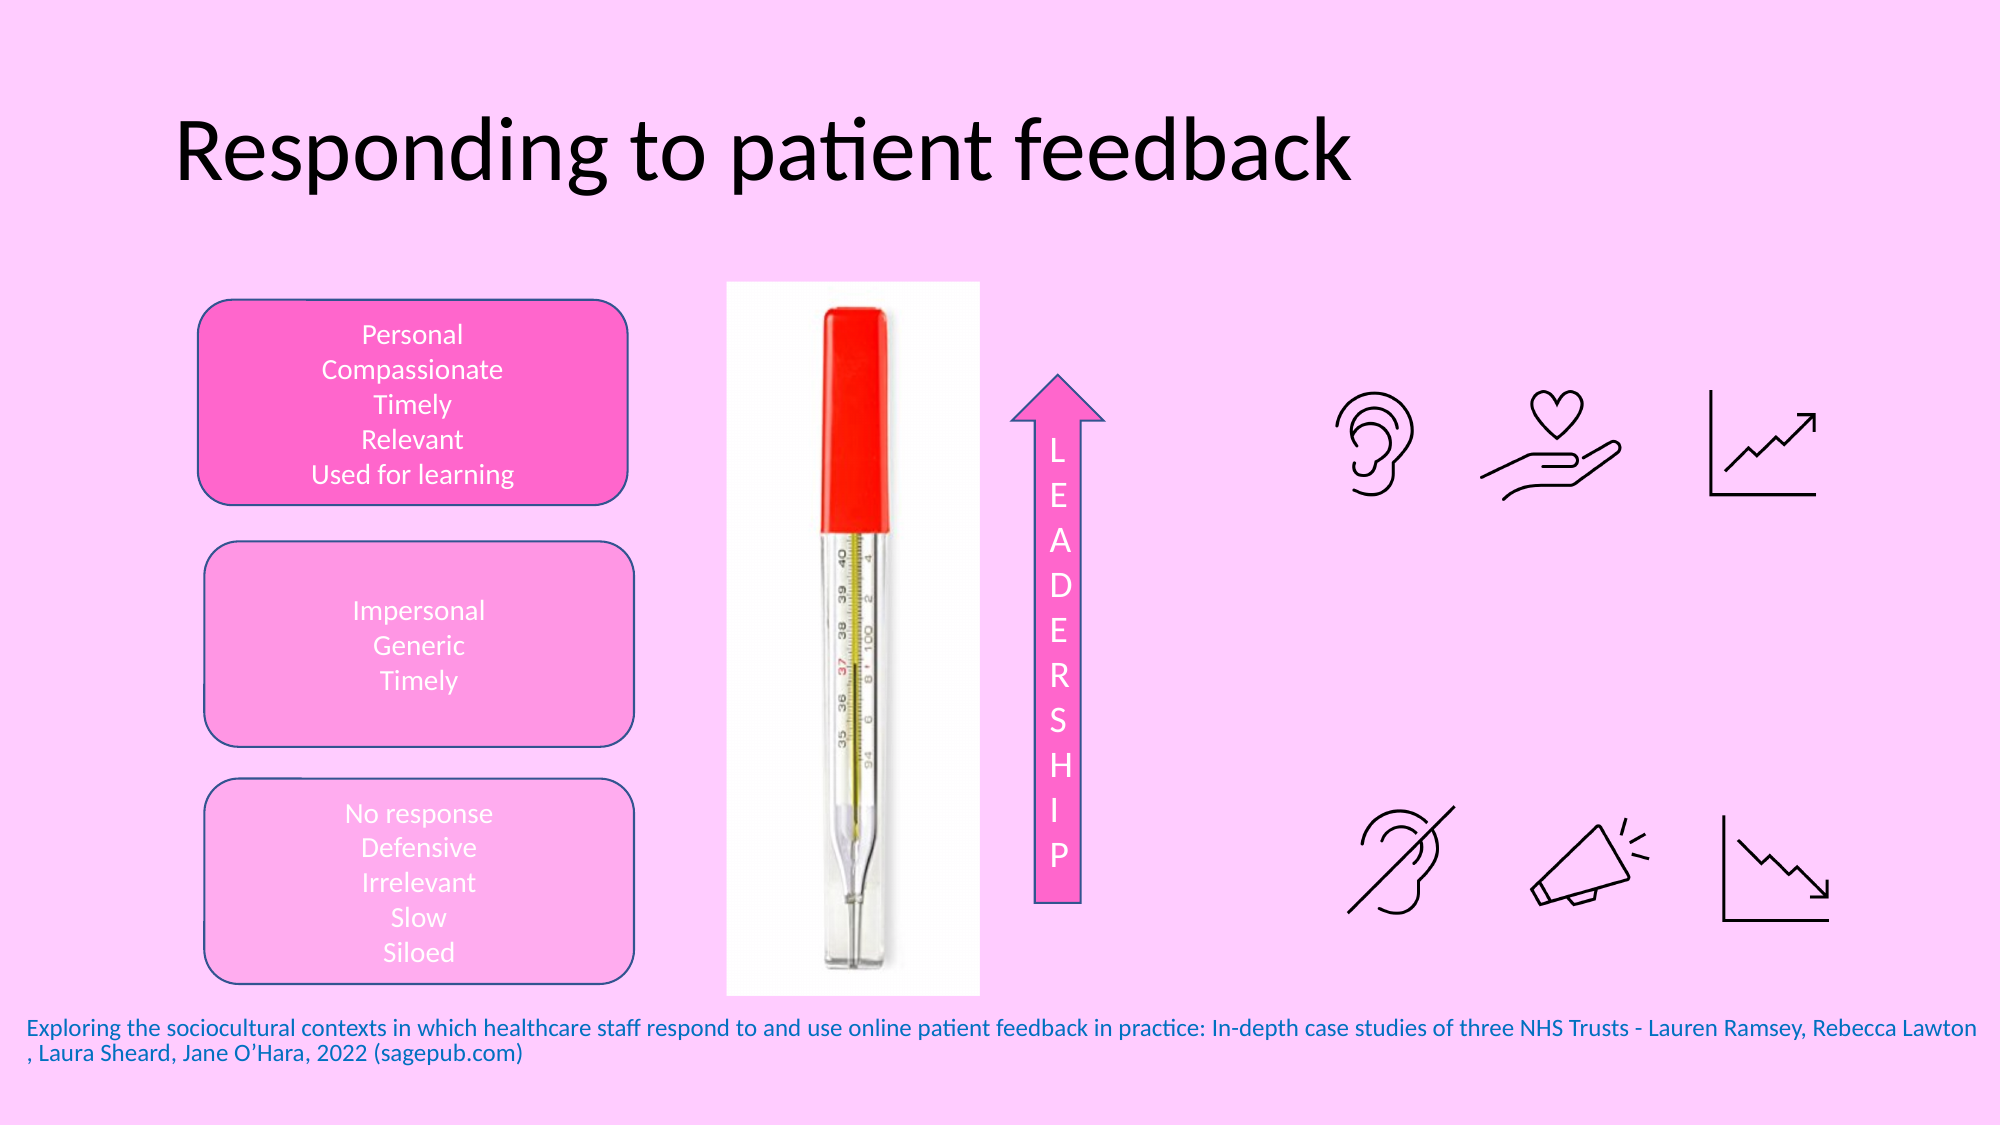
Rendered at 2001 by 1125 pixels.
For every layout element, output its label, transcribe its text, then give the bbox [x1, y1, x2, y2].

picture [1512, 788, 1663, 939]
text_box Exploring the sociocultural contexts in which healthcare staff respond to and use online patient feedback in practice: In-depth case studies of three NHS Trusts - Lauren Ramsey, Rebecca Lawton, Laura Sheard, Jane O’Hara, 2022 (sagepub.com) [11, 1003, 2000, 1049]
text_box Personal Compassionate Timely Relevant Used for learning [196, 298, 629, 507]
text_box Impersonal Generic Timely [203, 540, 636, 748]
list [725, 281, 980, 996]
picture [1686, 367, 1838, 519]
text_box No response Defensive Irrelevant Slow Siloed [203, 777, 636, 986]
picture [1299, 367, 1450, 519]
title Responding to patient feedback [159, 12, 2000, 290]
text_box L E A D E R S H I P [1009, 373, 1107, 904]
picture [1475, 367, 1626, 519]
picture [1324, 784, 1475, 935]
picture [1700, 793, 1851, 944]
